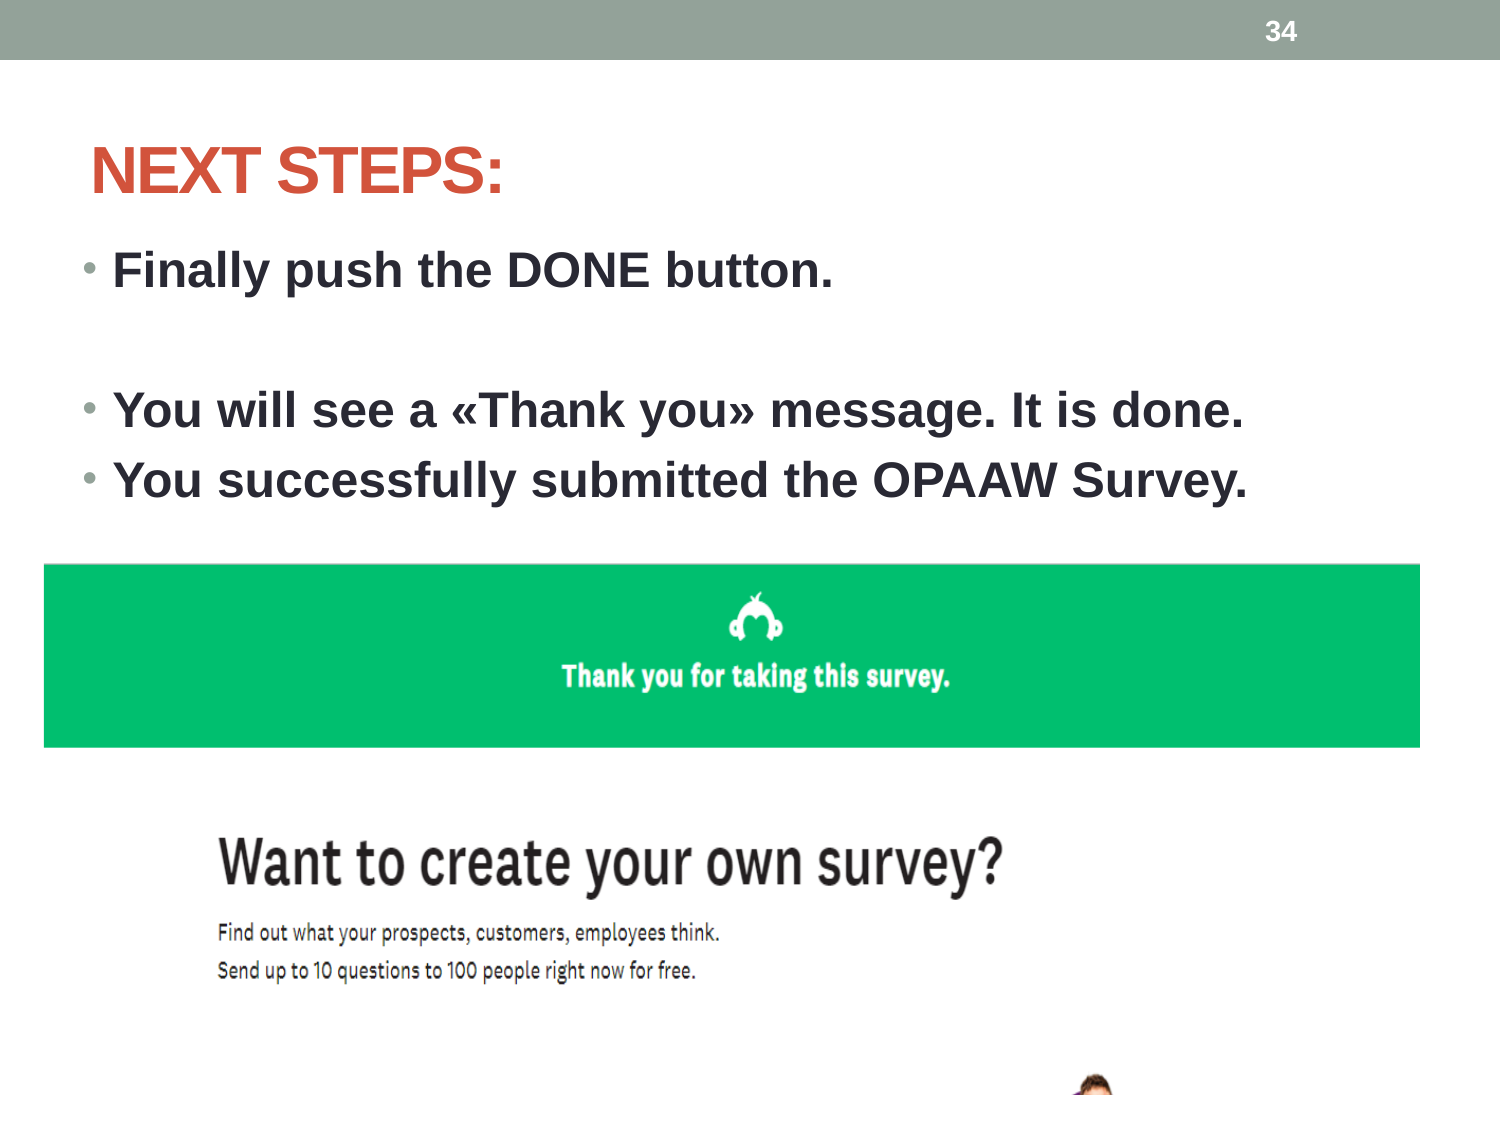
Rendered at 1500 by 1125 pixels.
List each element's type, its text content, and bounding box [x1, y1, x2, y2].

list Finally push the DONE button. You will see a «Thank you» message. It is done. You successfully submitted the OPAAW Survey. [67, 229, 1418, 559]
slide_number 34 [1250, 3, 1425, 57]
picture [43, 562, 1421, 1096]
title NEXT STEPS: [75, 87, 1425, 327]
